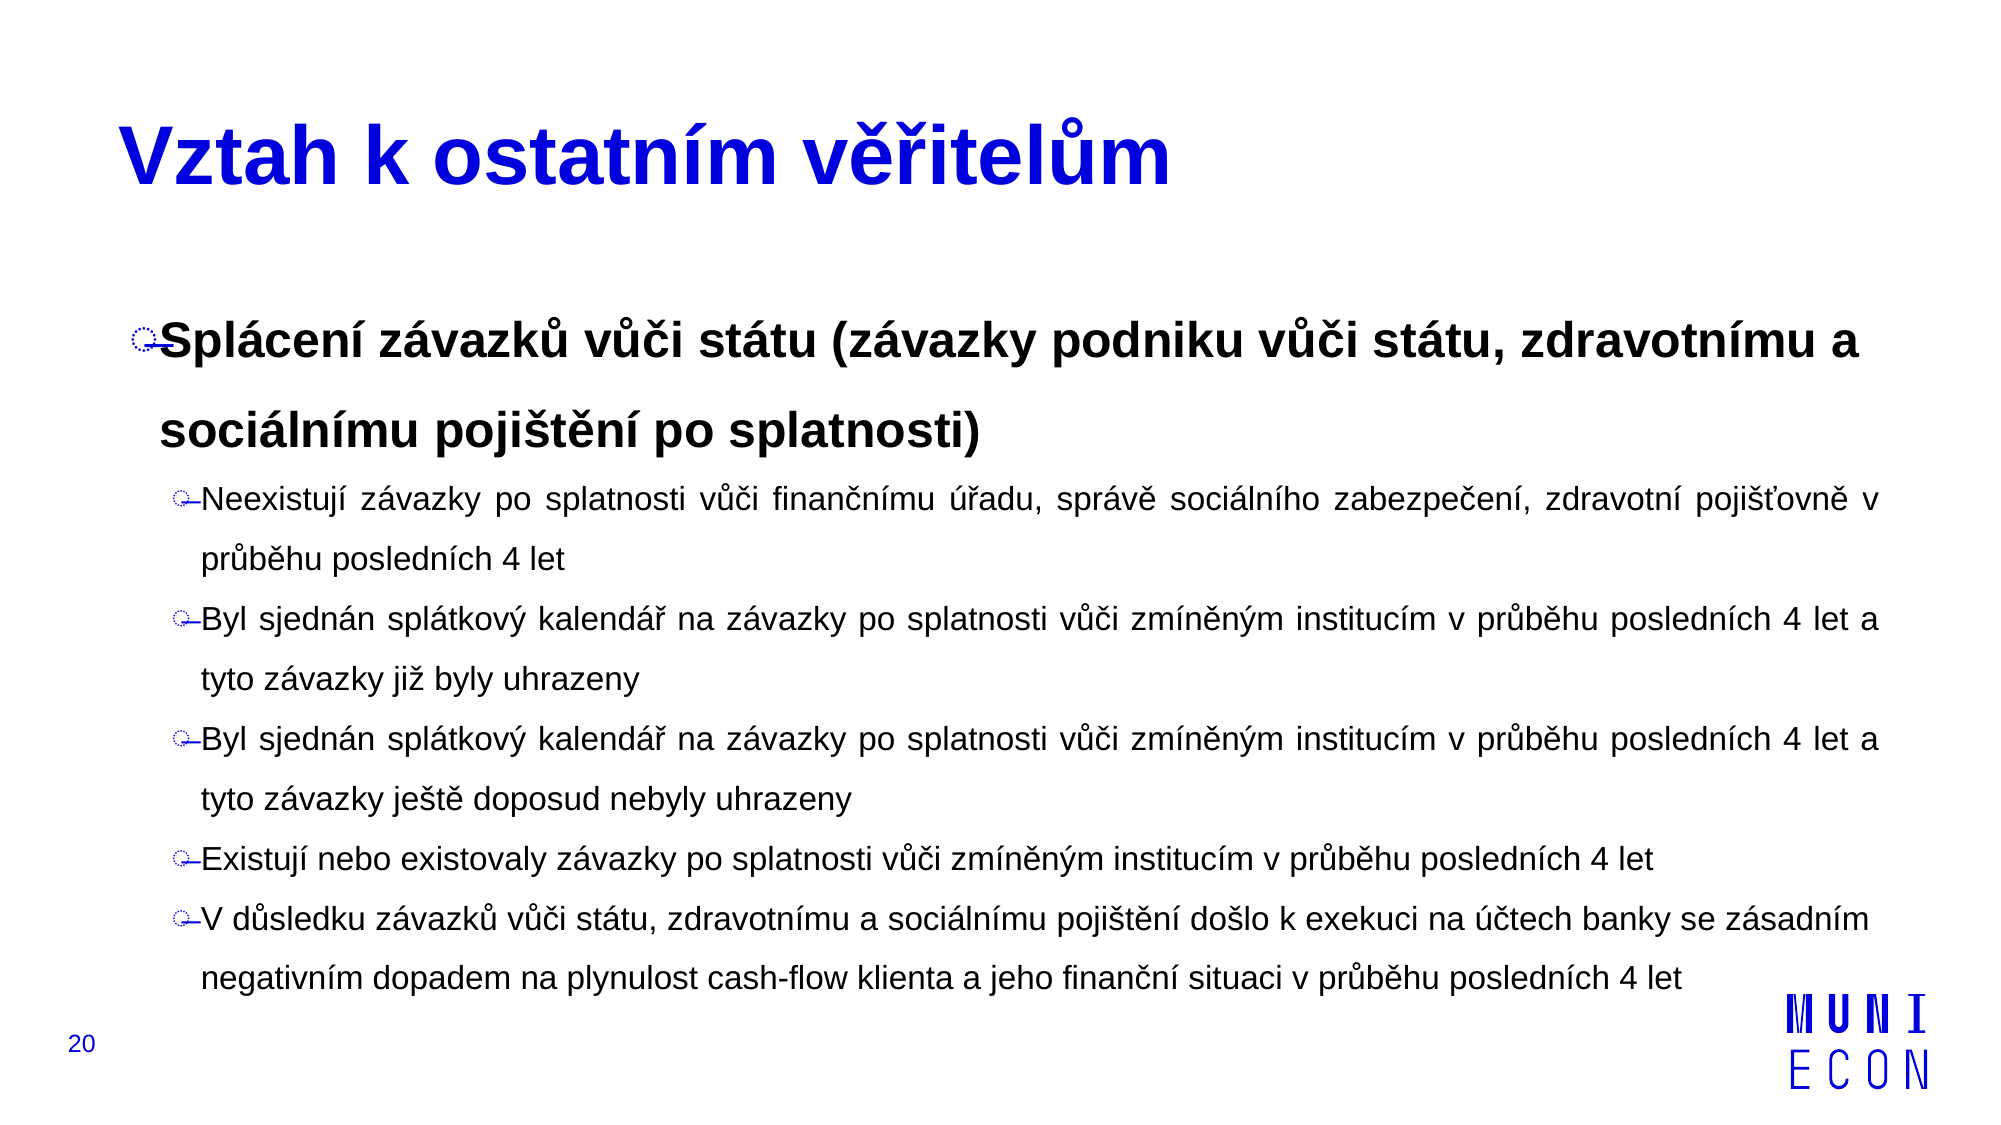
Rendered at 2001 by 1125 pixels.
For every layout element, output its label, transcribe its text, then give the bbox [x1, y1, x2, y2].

slide_number 20 [67, 1021, 110, 1063]
title Vztah k ostatním věřitelům [118, 118, 1883, 193]
list Splácení závazků vůči státu (závazky podniku vůči státu, zdravotnímu a sociálnímu pojištění po splatnosti) Neexistují závazky po splatnosti vůči finančnímu úřadu, správě sociálního zabezpečení, zdravotní pojišťovně v průběhu posledních 4 let Byl sjednán splátkový kalendář na závazky po splatnosti vůči zmíněným institucím v průběhu posledních 4 let a tyto závazky již byly uhrazeny Byl sjednán splátkový kalendář na závazky po splatnosti vůči zmíněným institucím v průběhu posledních 4 let a tyto závazky ještě doposud nebyly uhrazeny Existují nebo existovaly závazky po splatnosti vůči zmíněným institucím v průběhu posledních 4 let V důsledku závazků vůči státu, zdravotnímu a sociálnímu pojištění došlo k exekuci na účtech banky se zásadním negativním dopadem na plynulost cash-flow klienta a jeho finanční situaci v průběhu posledních 4 let [118, 277, 1883, 957]
